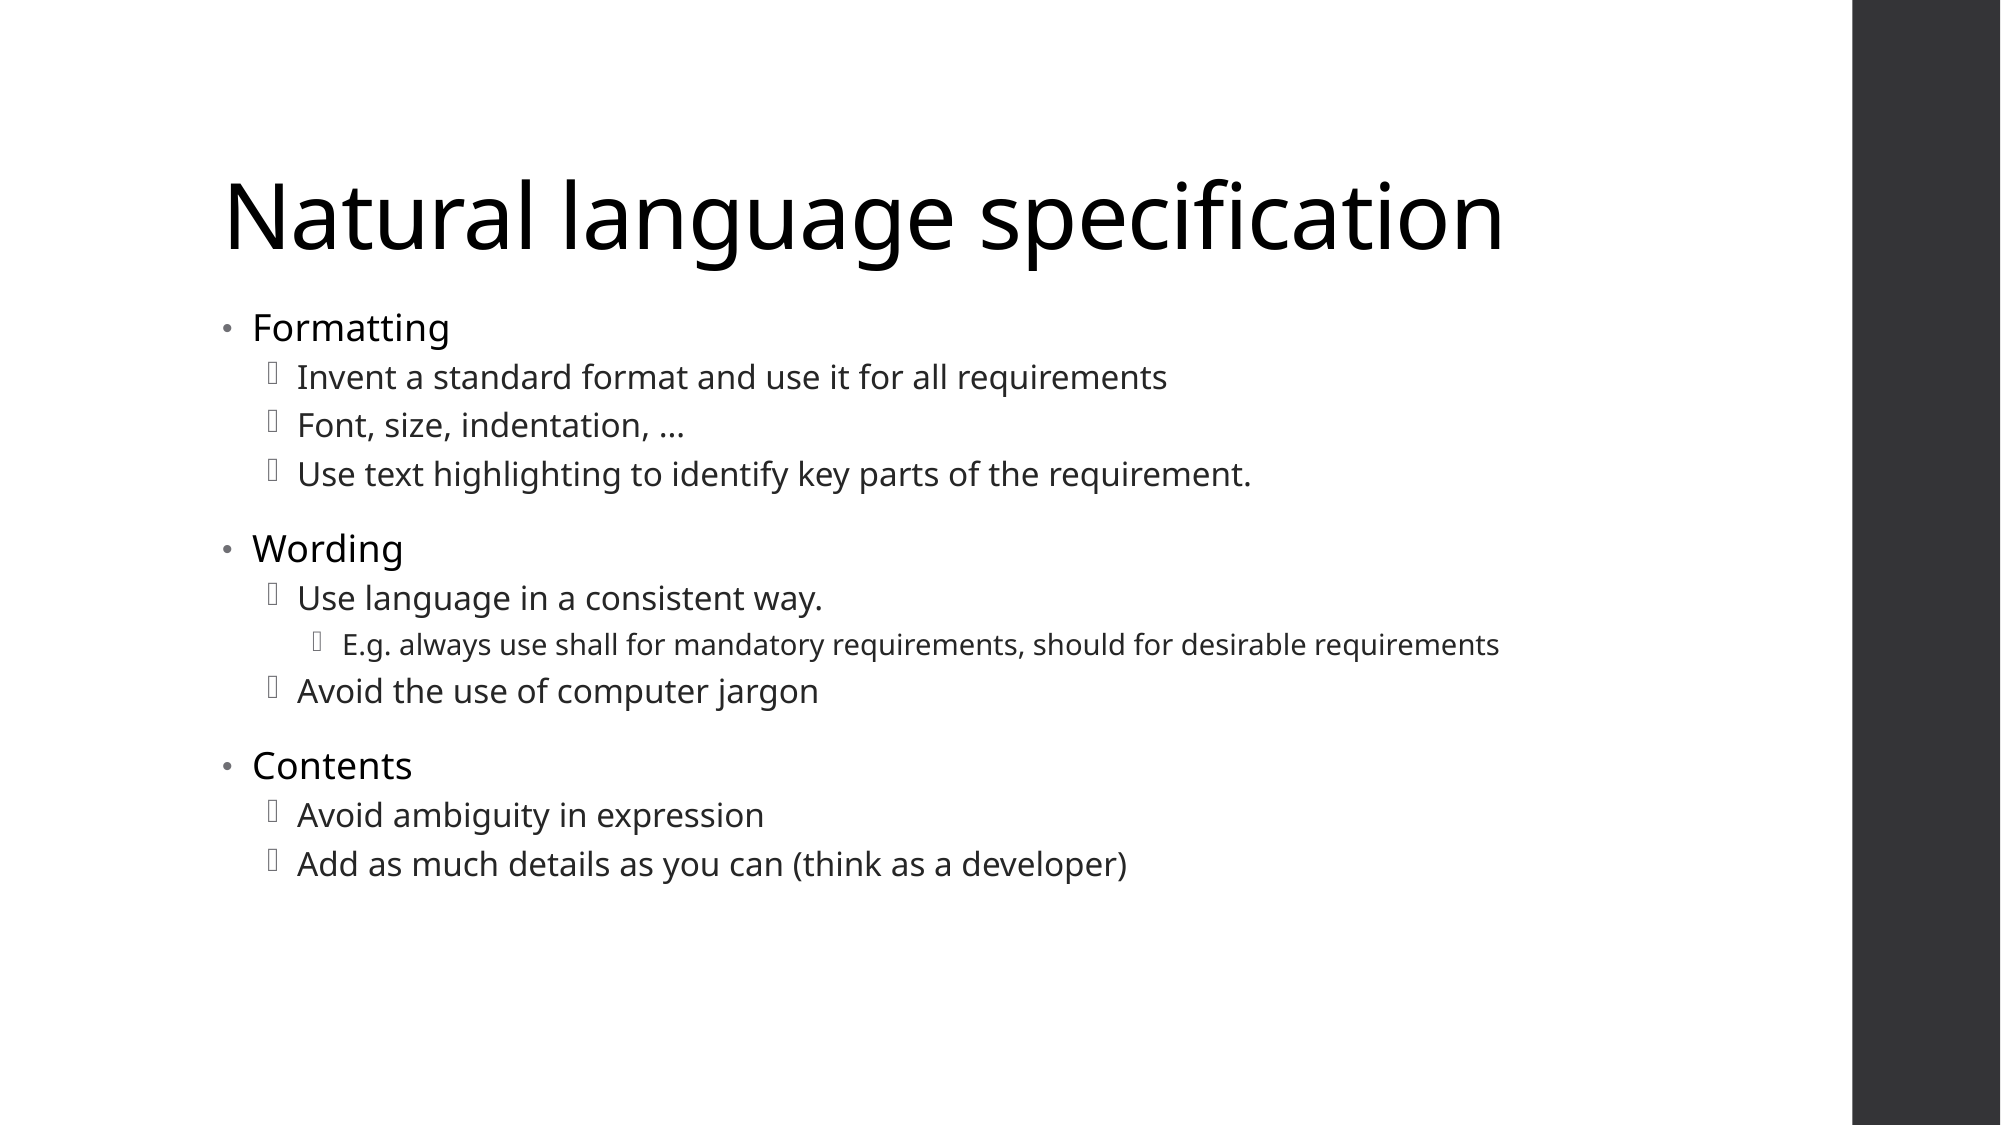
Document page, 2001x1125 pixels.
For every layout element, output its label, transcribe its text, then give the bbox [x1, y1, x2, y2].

title Natural language specification [206, 60, 1797, 278]
list Formatting Invent a standard format and use it for all requirements Font, size, indentation, … Use text highlighting to identify key parts of the requirement. Wording Use language in a consistent way. E.g. always use shall for mandatory requirements, should for desirable requirements Avoid the use of computer jargon Contents Avoid ambiguity in expression Add as much details as you can (think as a developer) [206, 299, 1617, 1014]
